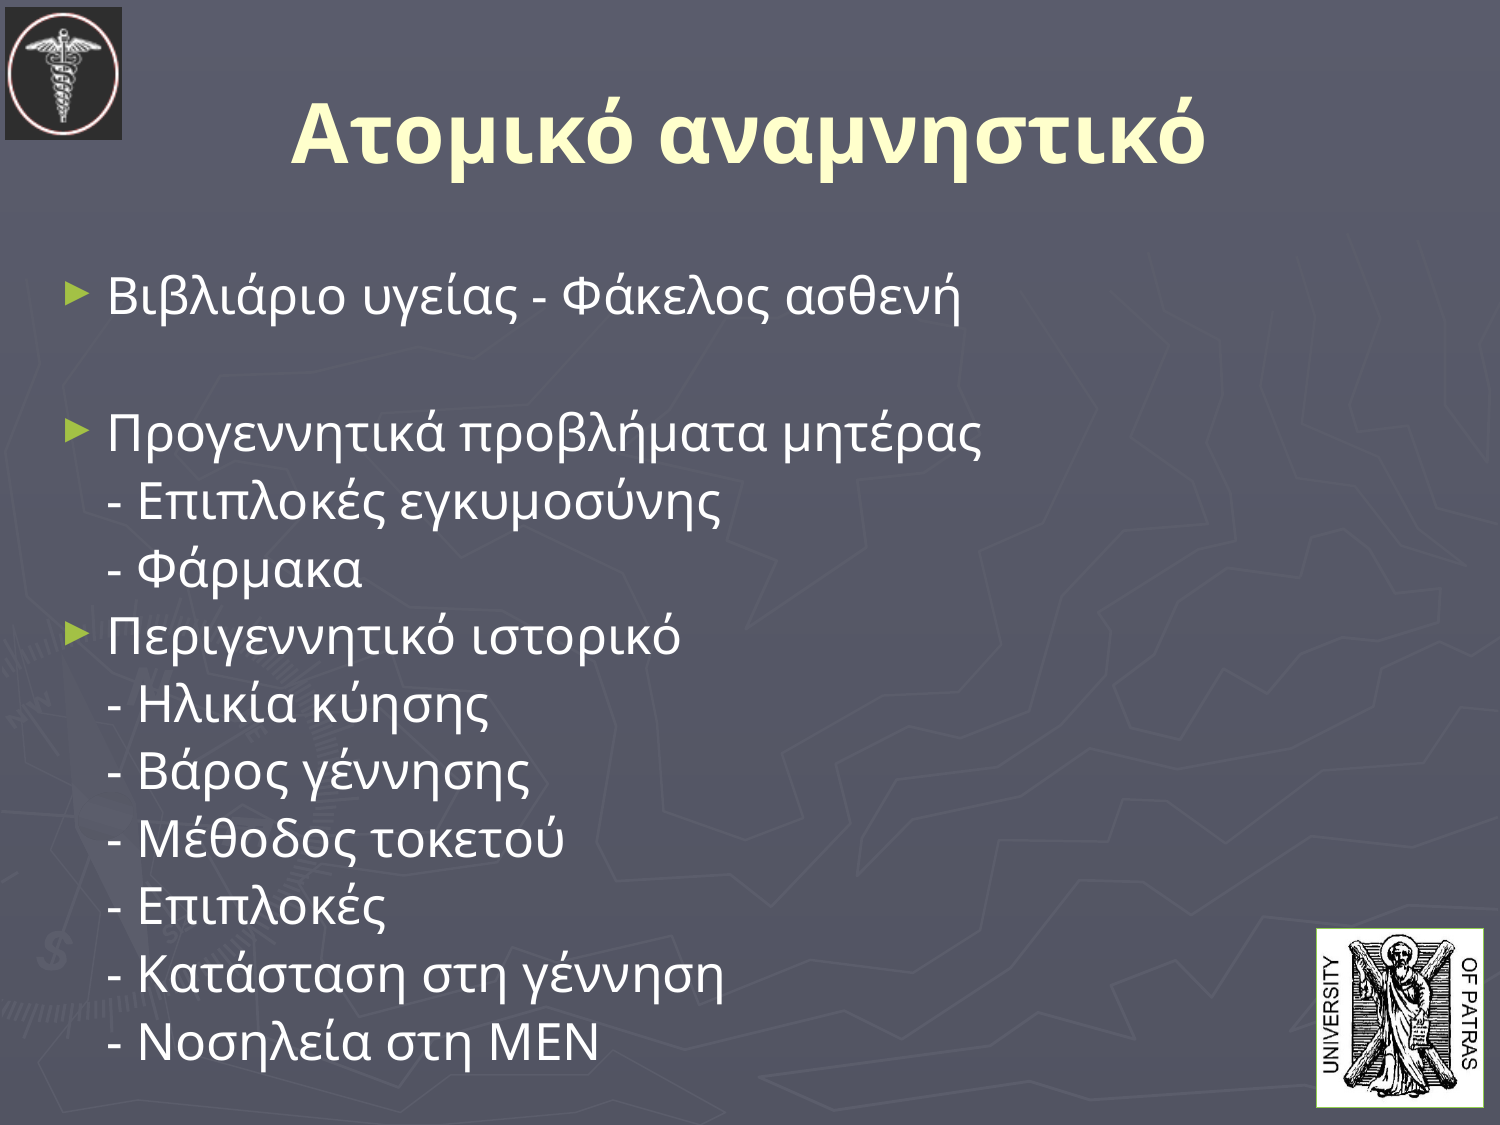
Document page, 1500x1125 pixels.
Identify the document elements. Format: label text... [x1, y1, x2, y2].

list Βιβλιάριο υγείας - Φάκελος ασθενή Προγεννητικά προβλήματα μητέρας - Επιπλοκές εγκυμοσύνης - Φάρμακα Περιγεννητικό ιστορικό - Ηλικία κύησης - Βάρος γέννησης - Μέθοδος τοκετού - Επιπλοκές - Κατάσταση στη γέννηση - Νοσηλεία στη ΜΕΝ [48, 261, 1451, 1083]
picture [5, 6, 122, 141]
picture [1316, 928, 1484, 1108]
title Ατομικό αναμνηστικό [48, 36, 1451, 226]
